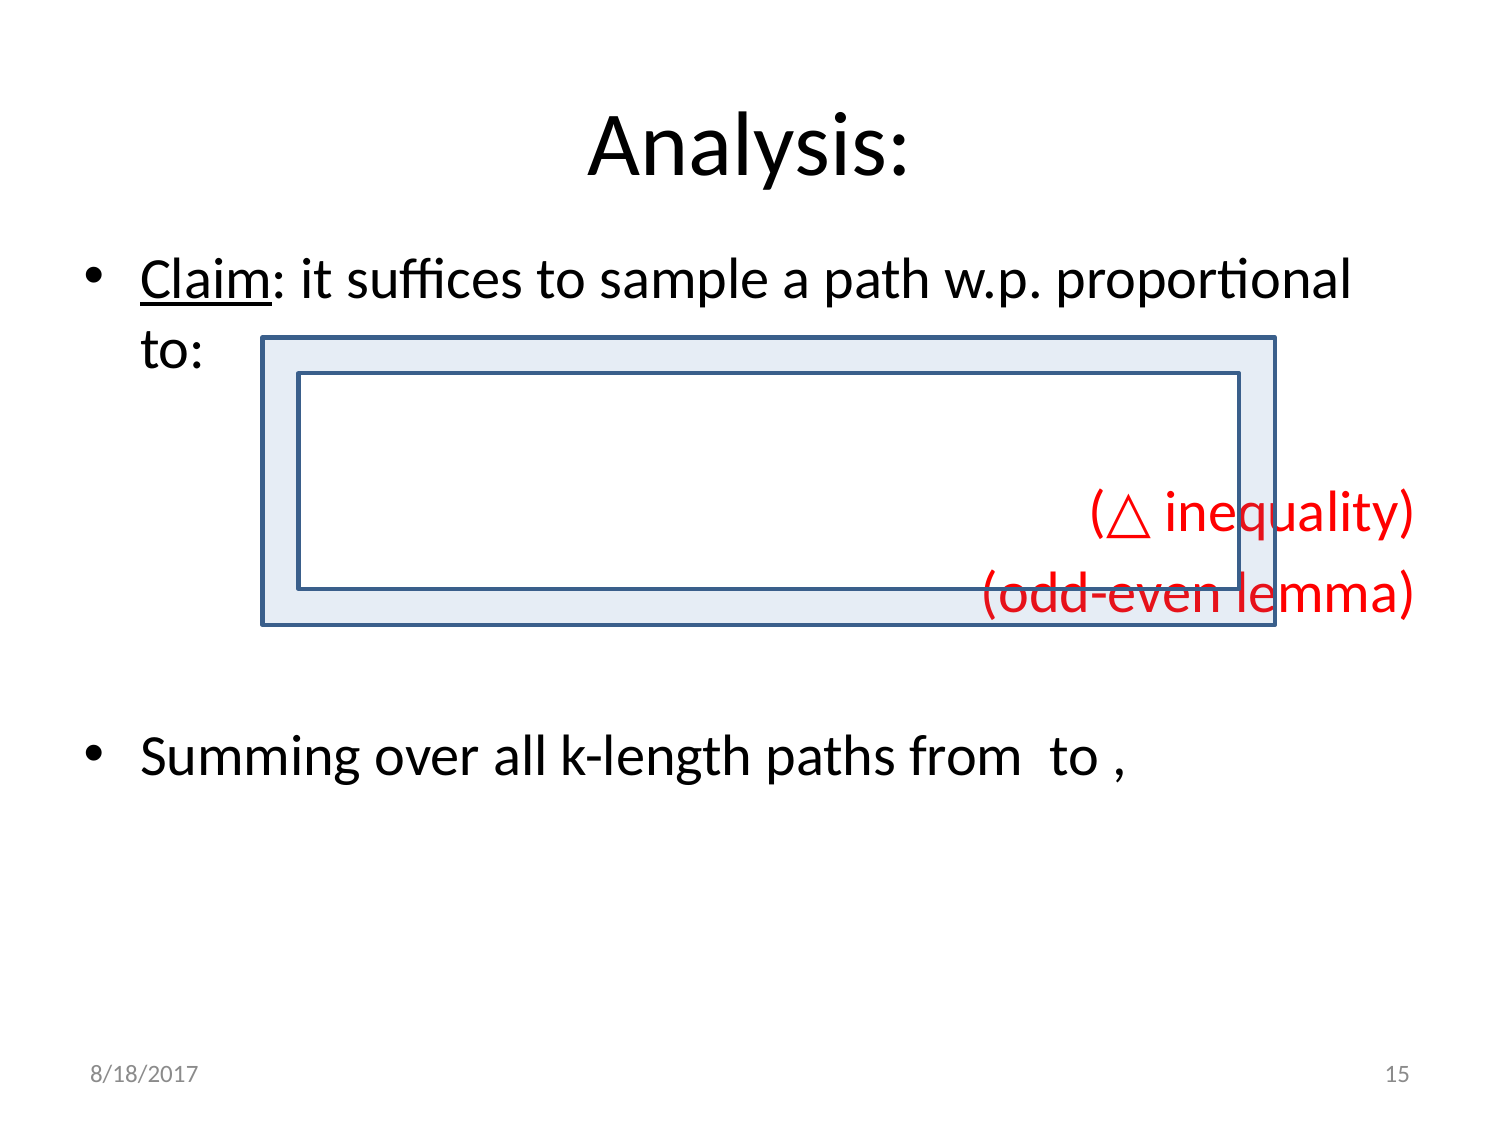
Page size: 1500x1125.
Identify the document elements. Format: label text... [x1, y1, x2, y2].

text_box [260, 335, 1277, 627]
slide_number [75, 1042, 425, 1103]
slide_number 15 [1074, 1042, 1425, 1103]
title Analysis: [75, 45, 1425, 233]
